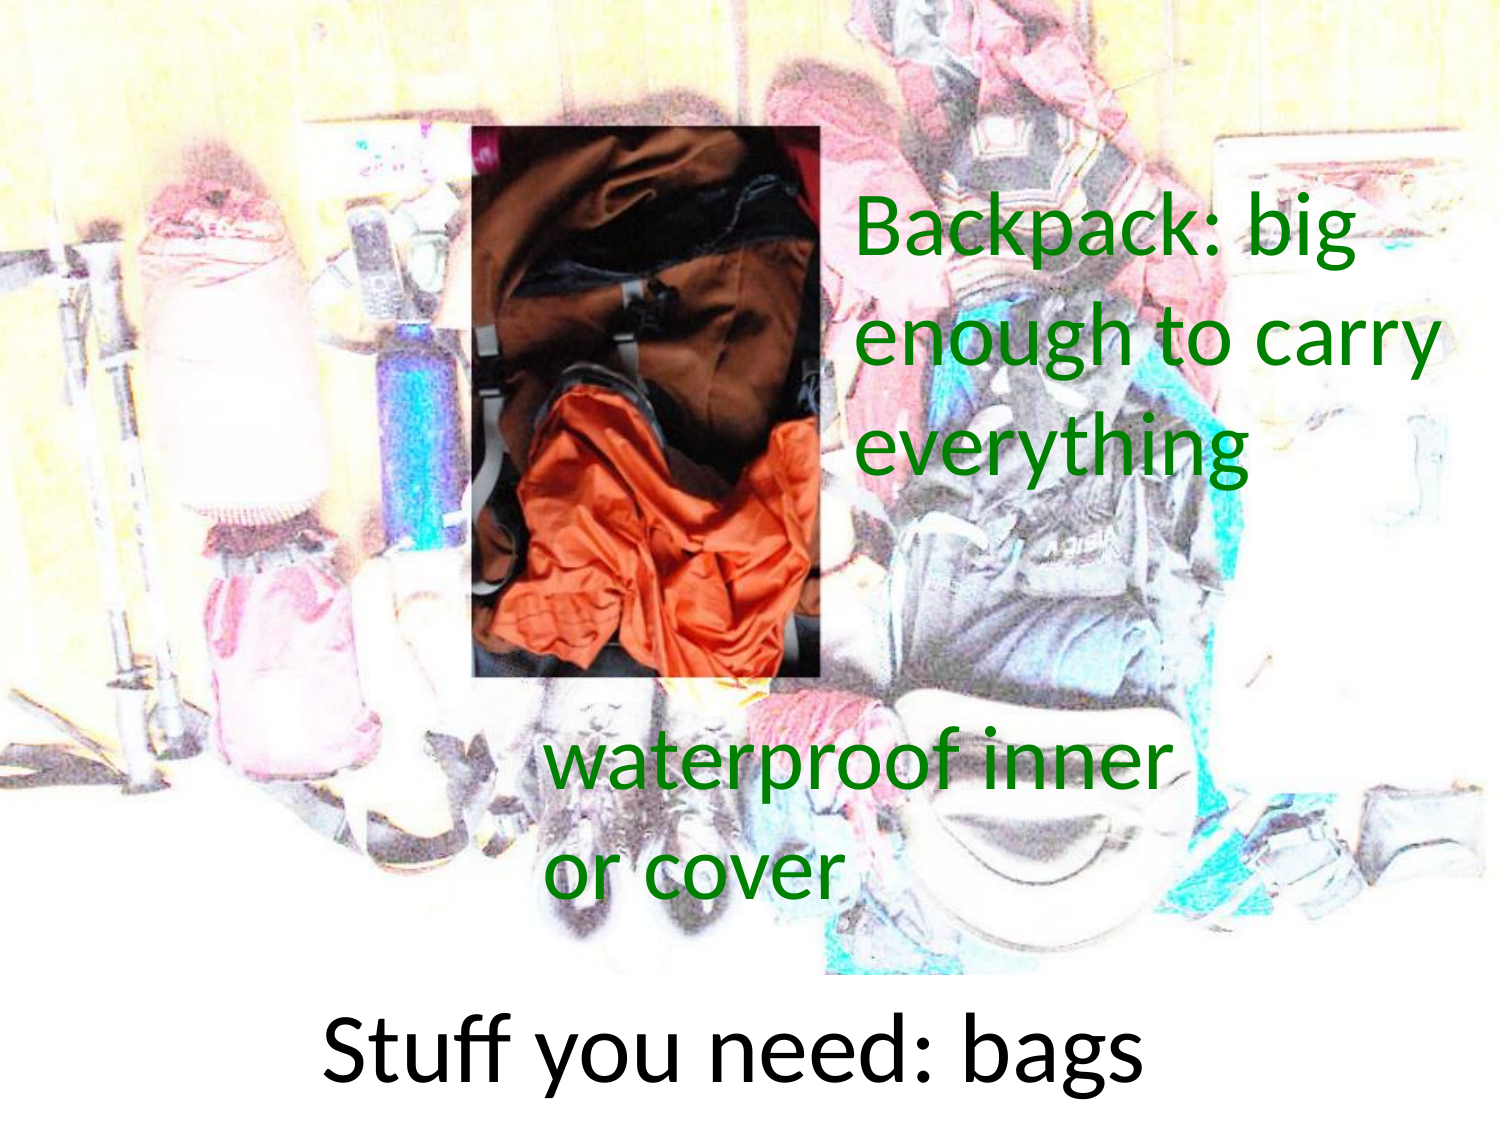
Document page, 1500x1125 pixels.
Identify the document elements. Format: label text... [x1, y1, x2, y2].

picture [0, 0, 1500, 1020]
text_box Stuff you need: bags [0, 1028, 1500, 1110]
